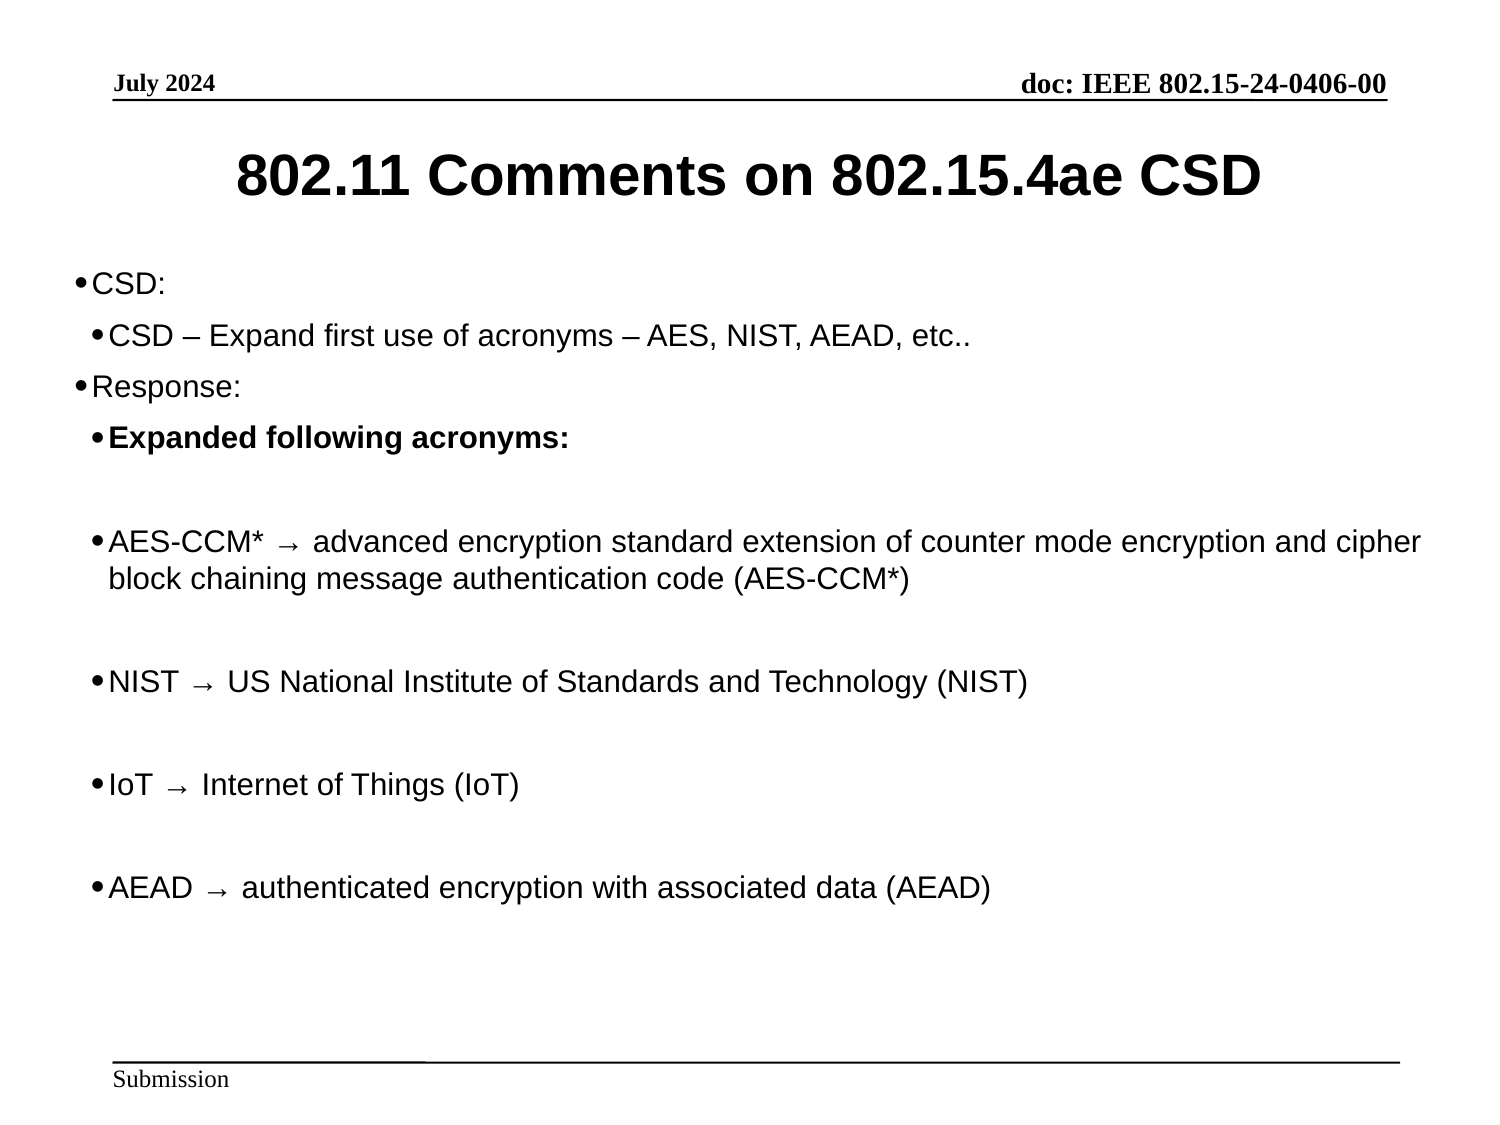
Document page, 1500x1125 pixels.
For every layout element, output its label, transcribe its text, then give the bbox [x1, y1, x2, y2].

text_box CSD: CSD – Expand first use of acronyms – AES, NIST, AEAD, etc.. Response: Expanded following acronyms: AES-CCM* → advanced encryption standard extension of counter mode encryption and cipher block chaining message authentication code (AES-CCM*) NIST → US National Institute of Standards and Technology (NIST) IoT → Internet of Things (IoT) AEAD → authenticated encryption with associated data (AEAD) [74, 263, 1425, 916]
text_box 802.11 Comments on 802.15.4ae CSD [74, 112, 1425, 233]
